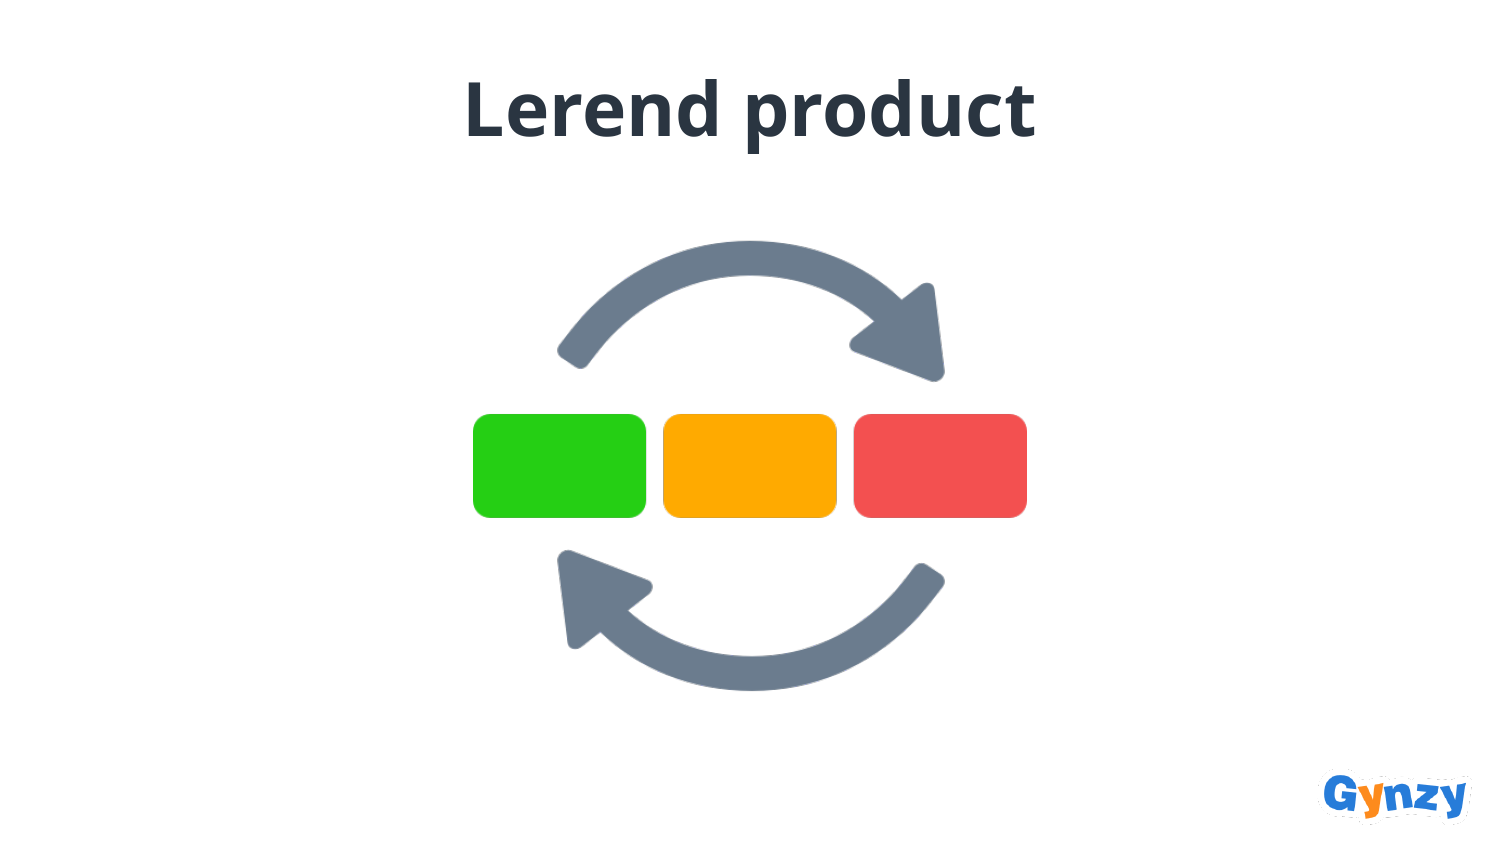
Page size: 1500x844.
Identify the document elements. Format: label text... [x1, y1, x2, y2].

picture [473, 189, 1027, 743]
picture [1316, 768, 1473, 826]
title Lerend product [51, 0, 1449, 167]
